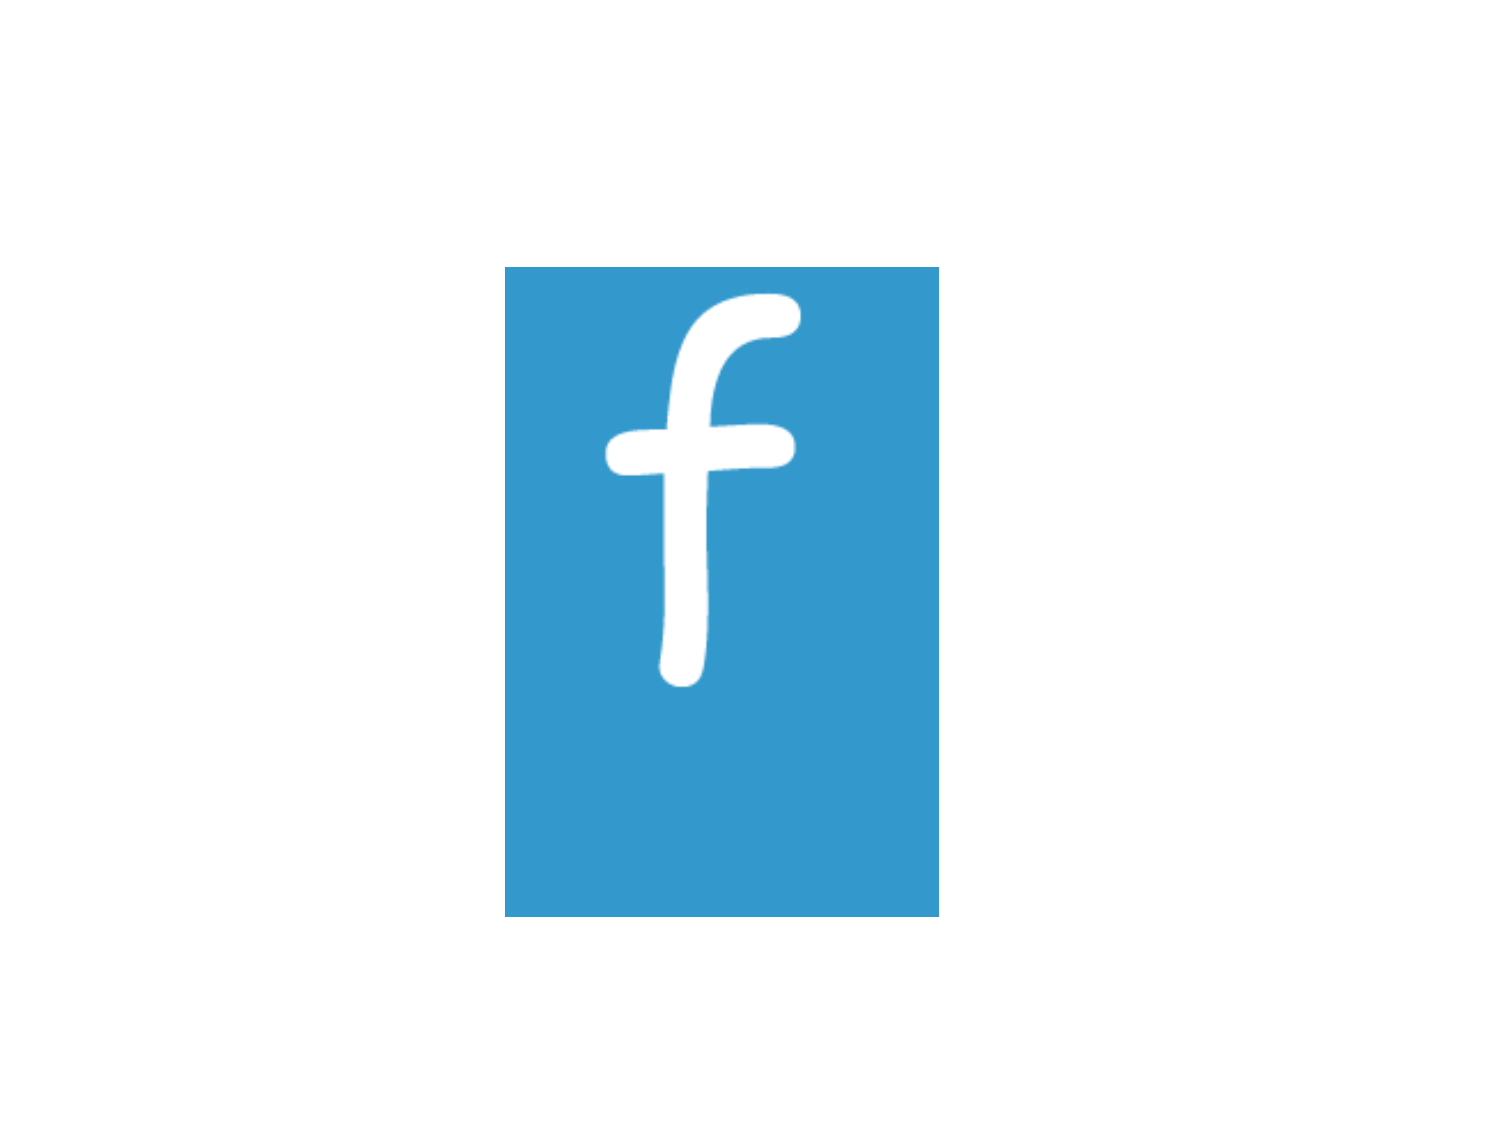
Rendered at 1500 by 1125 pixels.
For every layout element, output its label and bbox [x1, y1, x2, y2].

list [504, 266, 940, 917]
